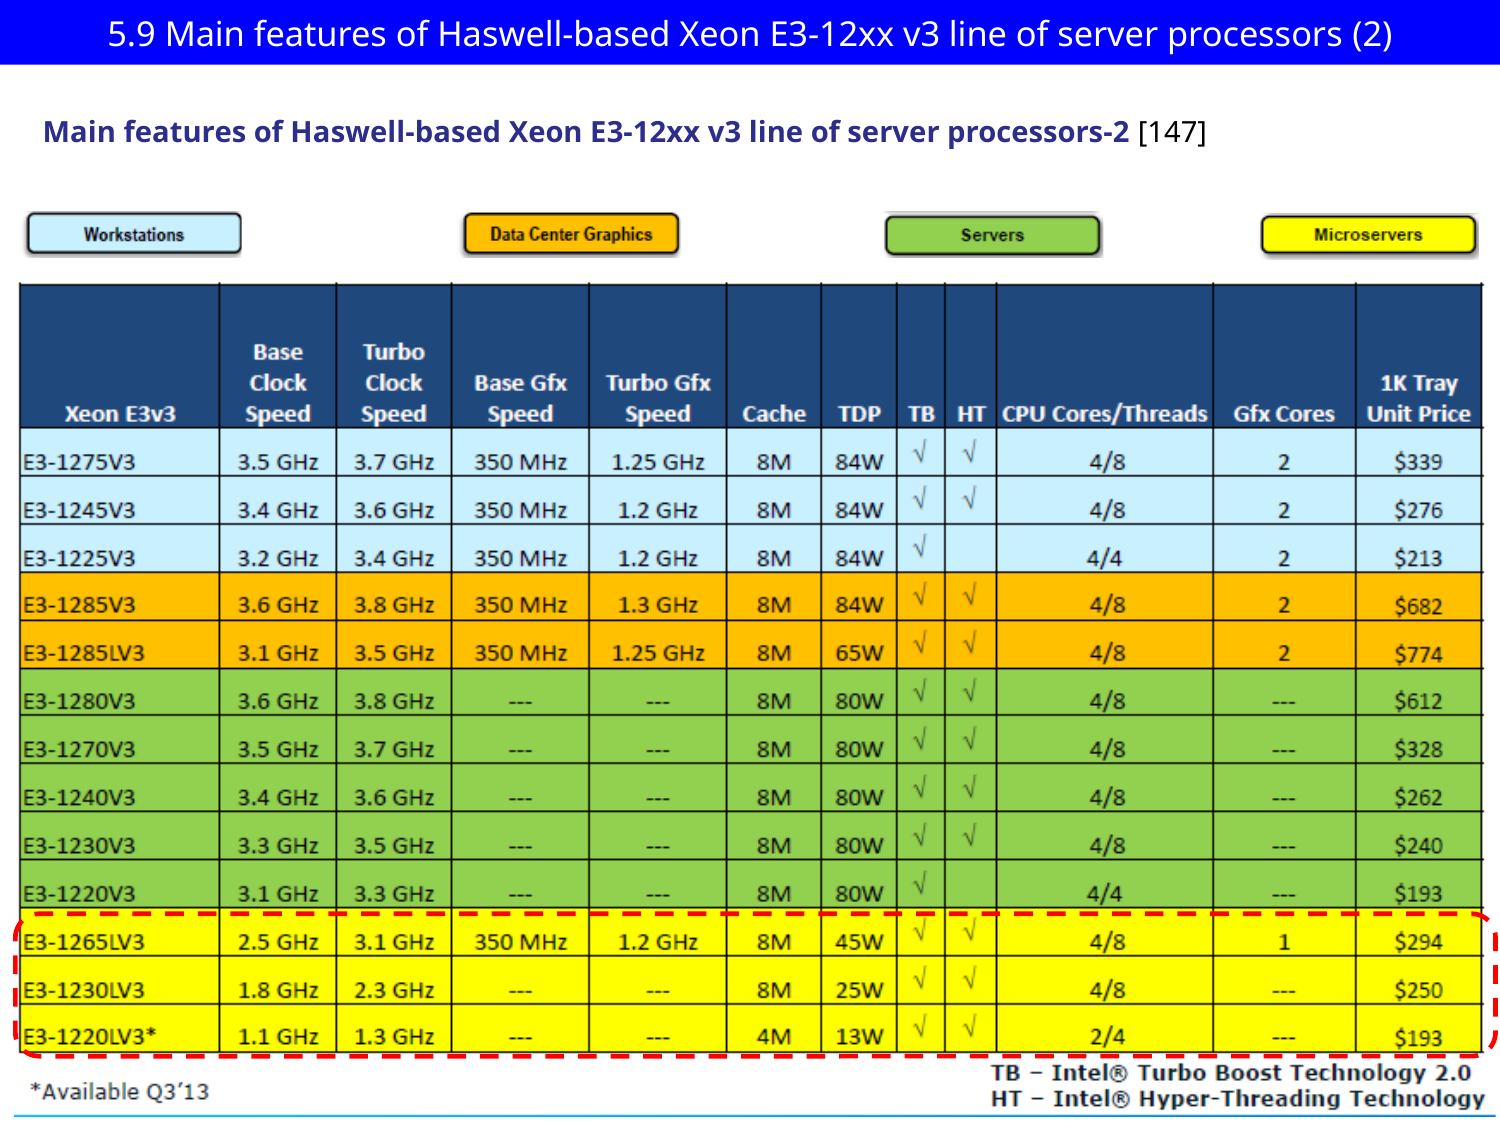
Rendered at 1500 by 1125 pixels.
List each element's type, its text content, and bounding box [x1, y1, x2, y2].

picture [450, 210, 682, 258]
text_box [55, 156, 1186, 247]
title 5.9 Main features of Haswell-based Xeon E3-12xx v3 line of server processors (2) [0, 0, 1500, 65]
picture [1238, 213, 1480, 260]
picture [4, 211, 242, 258]
picture [862, 211, 1104, 258]
text_box Main features of Haswell-based Xeon E3-12xx v3 line of server processors-2 [147] [27, 106, 1459, 156]
picture [13, 277, 1496, 1117]
